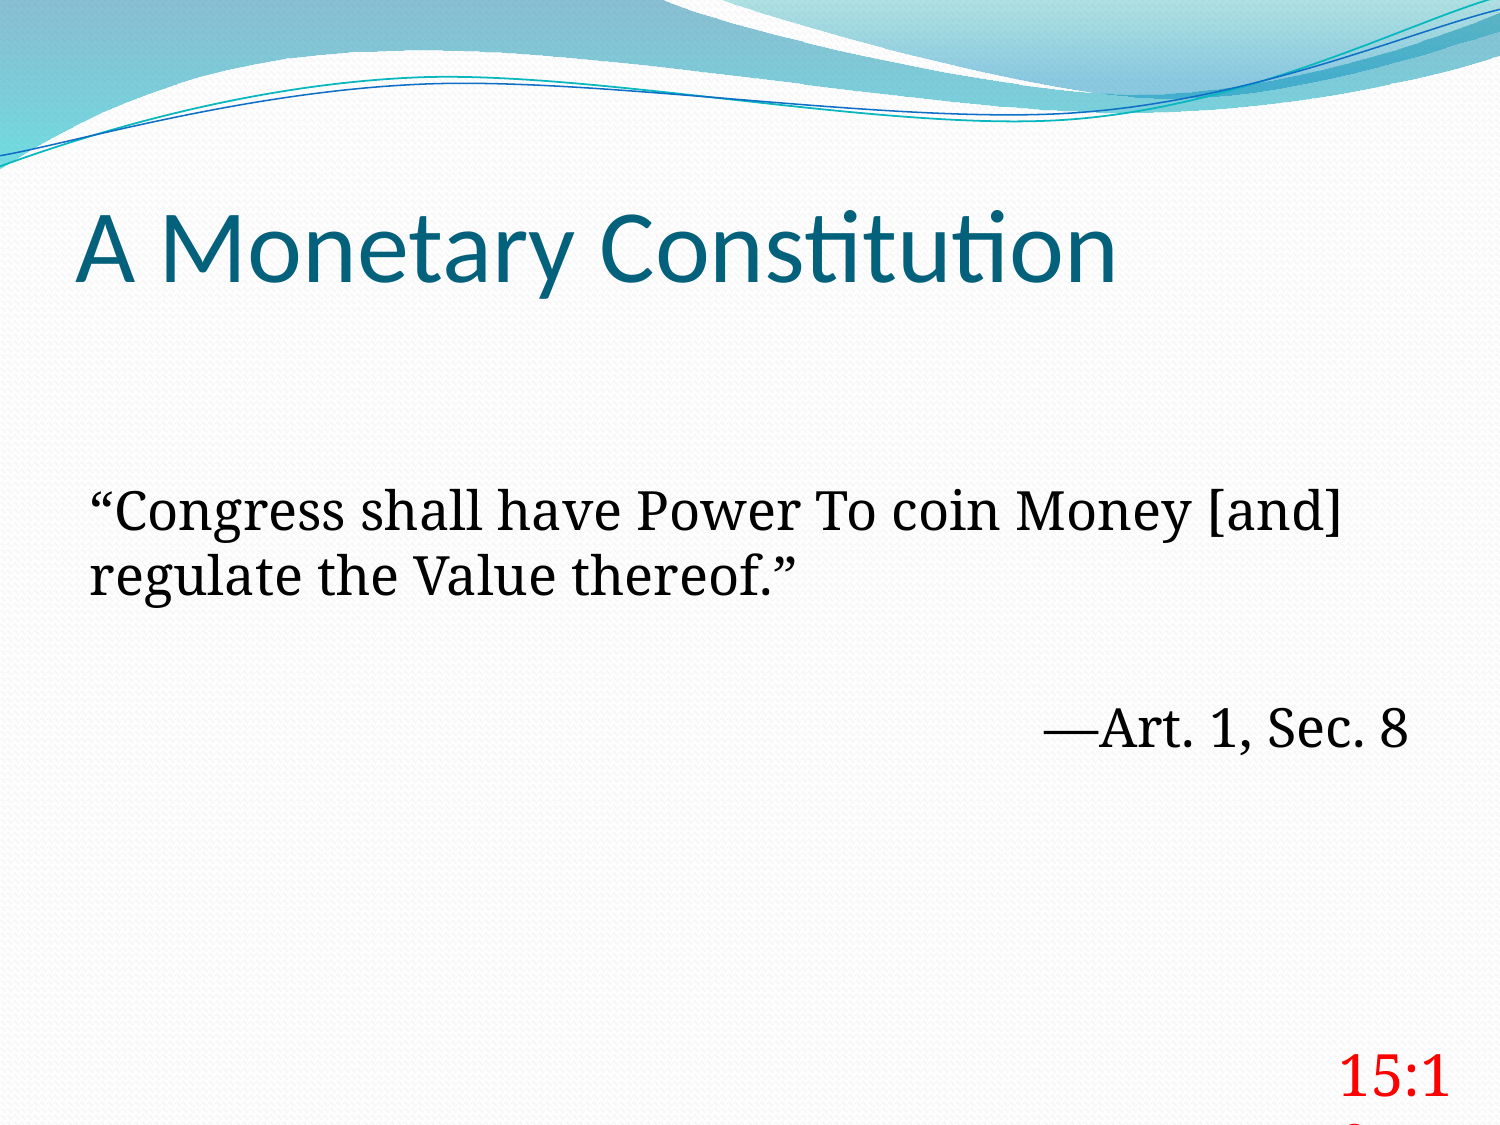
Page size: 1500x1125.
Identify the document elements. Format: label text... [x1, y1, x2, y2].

list “Congress shall have Power To coin Money [and] regulate the Value thereof.” —Art. 1, Sec. 8 [75, 317, 1425, 1038]
text_box 15:10 [1323, 1031, 1499, 1125]
title A Monetary Constitution [75, 115, 1425, 303]
